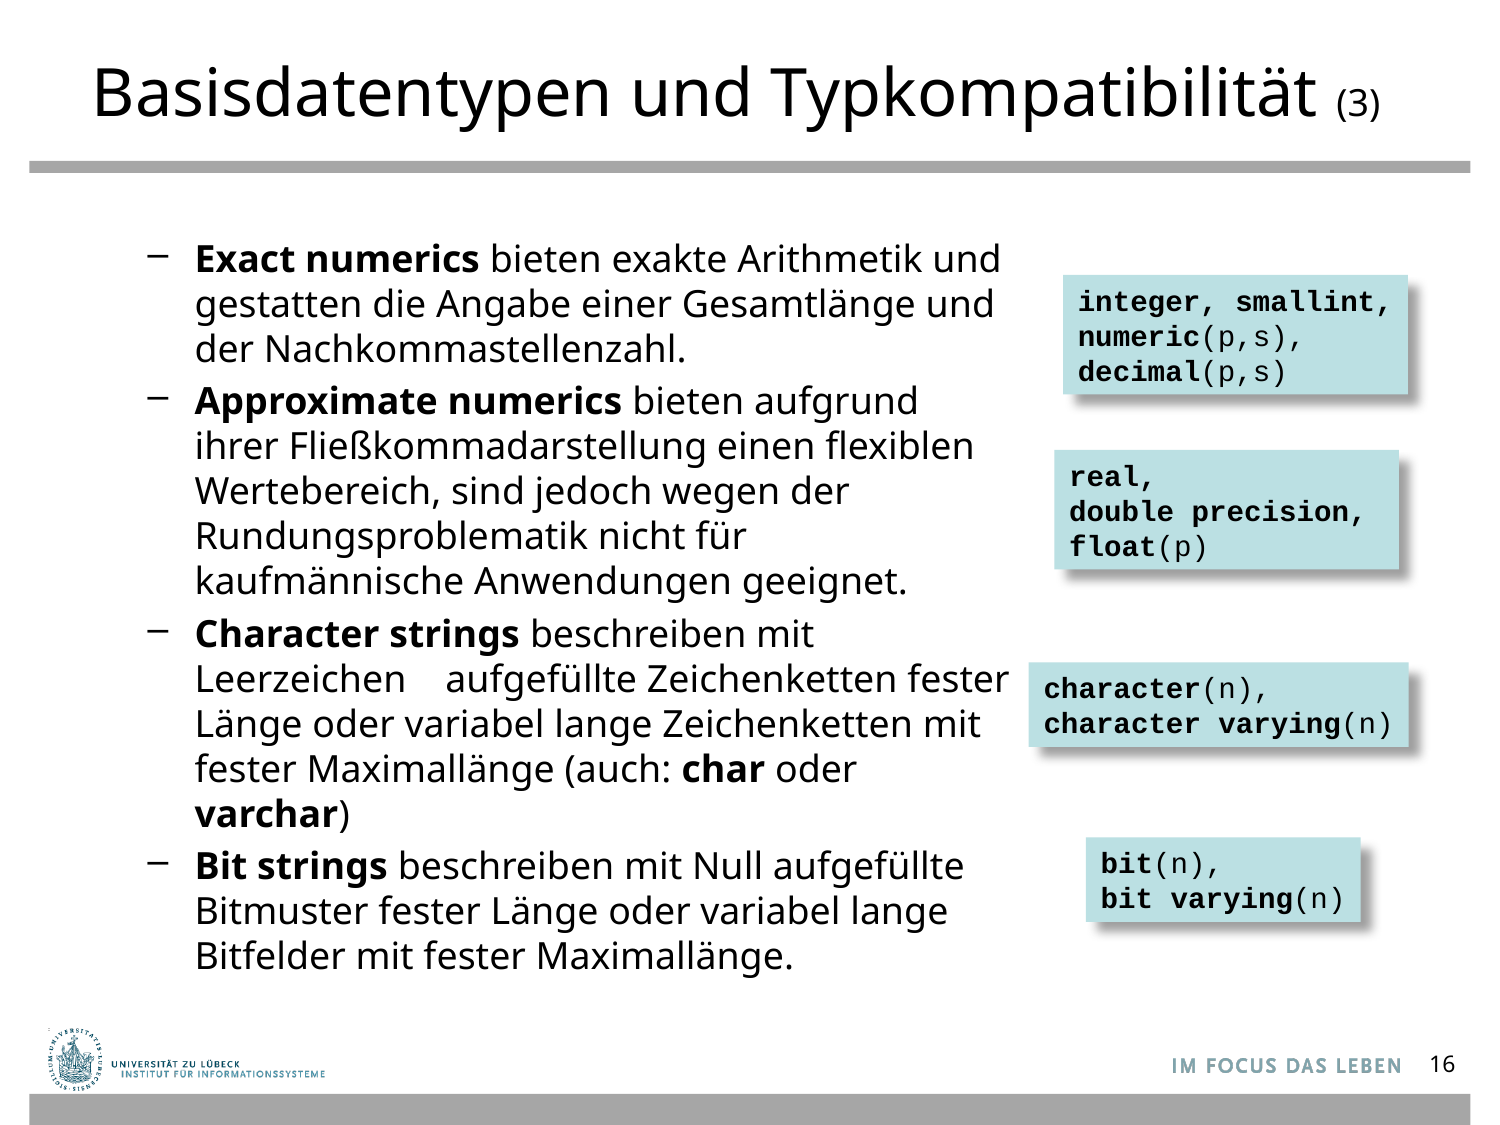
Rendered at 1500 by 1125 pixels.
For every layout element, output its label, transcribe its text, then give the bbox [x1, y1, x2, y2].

text_box character(n), character varying(n) [1028, 662, 1409, 747]
slide_number 16 [1305, 1050, 1471, 1083]
text_box bit(n), bit varying(n) [1085, 837, 1361, 922]
picture [1173, 1058, 1305, 1073]
title Basisdatentypen und Typkompatibilität (3) [76, 42, 1427, 126]
list Exact numerics bieten exakte Arithmetik und gestatten die Angabe einer Gesamtlänge und der Nachkommastellenzahl. Approximate numerics bieten aufgrund ihrer Fließkommadarstellung einen flexiblen Wertebereich, sind jedoch wegen der Rundungsproblematik nicht für kaufmännische Anwendungen geeignet. Character strings beschreiben mit Leerzeichen aufgefüllte Zeichenketten fester Länge oder variabel lange Zeichenketten mit fester Maximallänge (auch: char oder varchar) Bit strings beschreiben mit Null aufgefüllte Bitmuster fester Länge oder variabel lange Bitfelder mit fester Maximallänge. [57, 174, 1027, 1038]
text_box real, double precision, float(p) [1054, 449, 1399, 570]
text_box integer, smallint, numeric(p,s), decimal(p,s) [1063, 274, 1408, 395]
